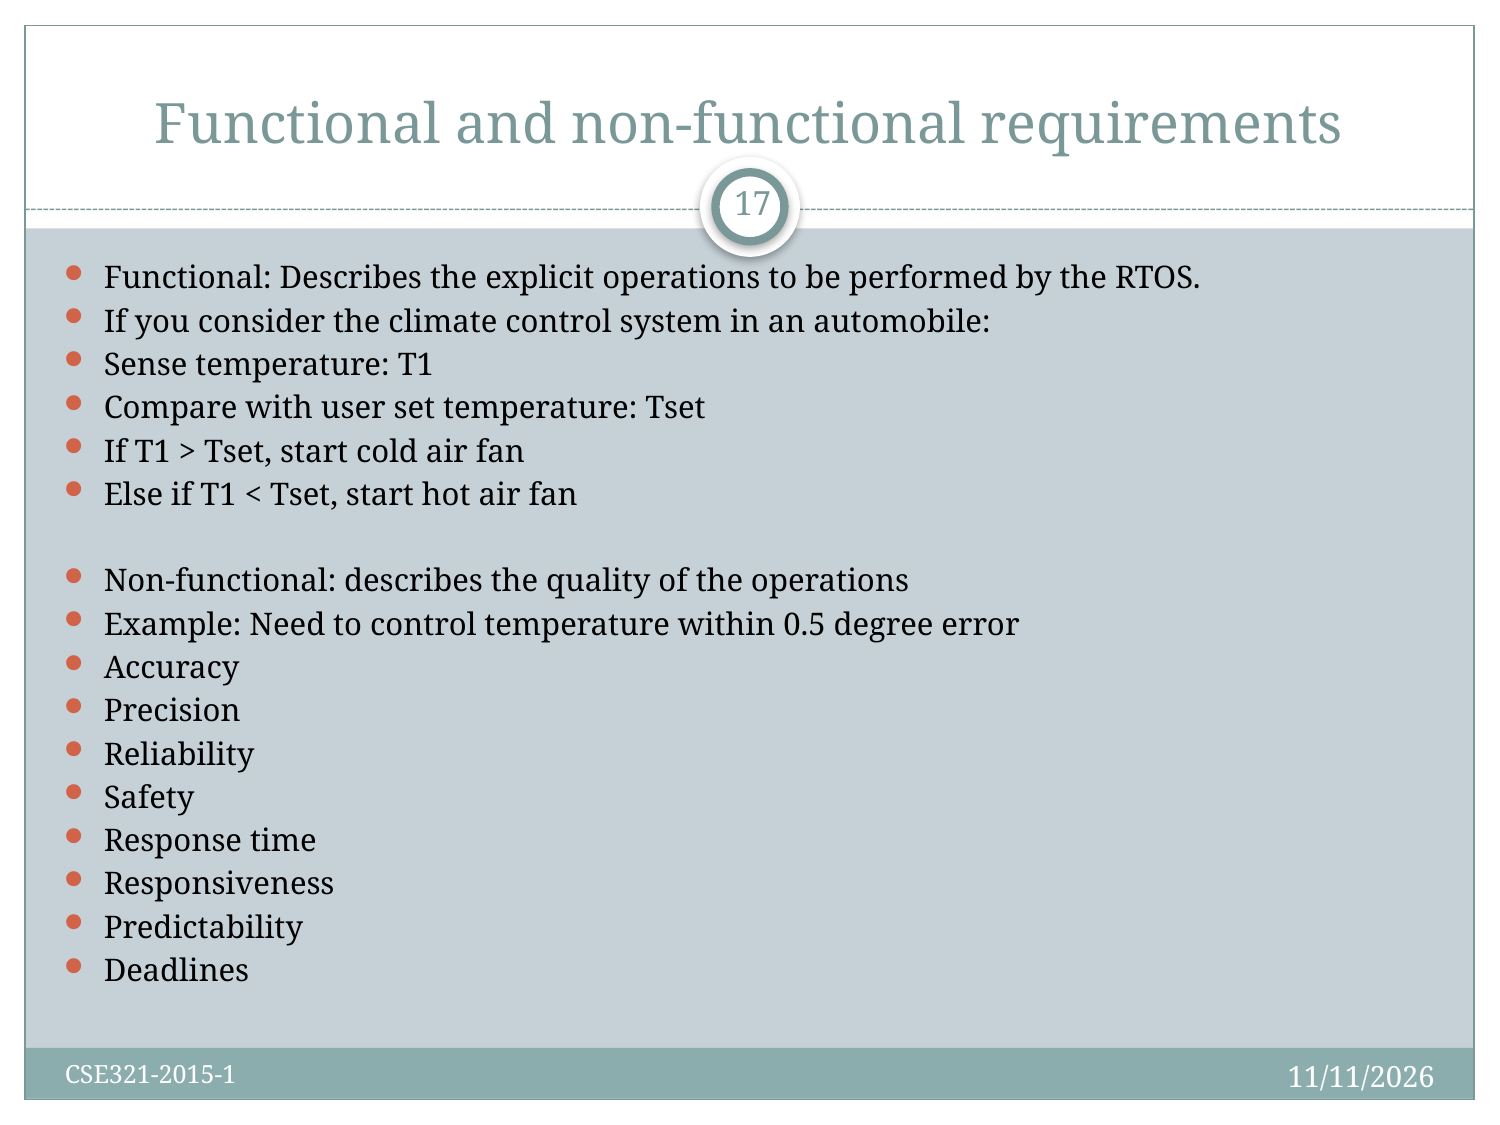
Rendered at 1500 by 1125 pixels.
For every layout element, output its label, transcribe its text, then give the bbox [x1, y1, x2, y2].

title Functional and non-functional requirements [49, 37, 1450, 162]
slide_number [950, 1050, 1450, 1111]
footer CSE321-2015-1 [50, 1051, 638, 1112]
slide_number 17 [715, 168, 791, 241]
list Functional: Describes the explicit operations to be performed by the RTOS. If you consider the climate control system in an automobile: Sense temperature: T1 Compare with user set temperature: Tset If T1 > Tset, start cold air fan Else if T1 < Tset, start hot air fan Non-functional: describes the quality of the operations Example: Need to control temperature within 0.5 degree error Accuracy Precision Reliability Safety Response time Responsiveness Predictability Deadlines [49, 250, 1445, 1001]
